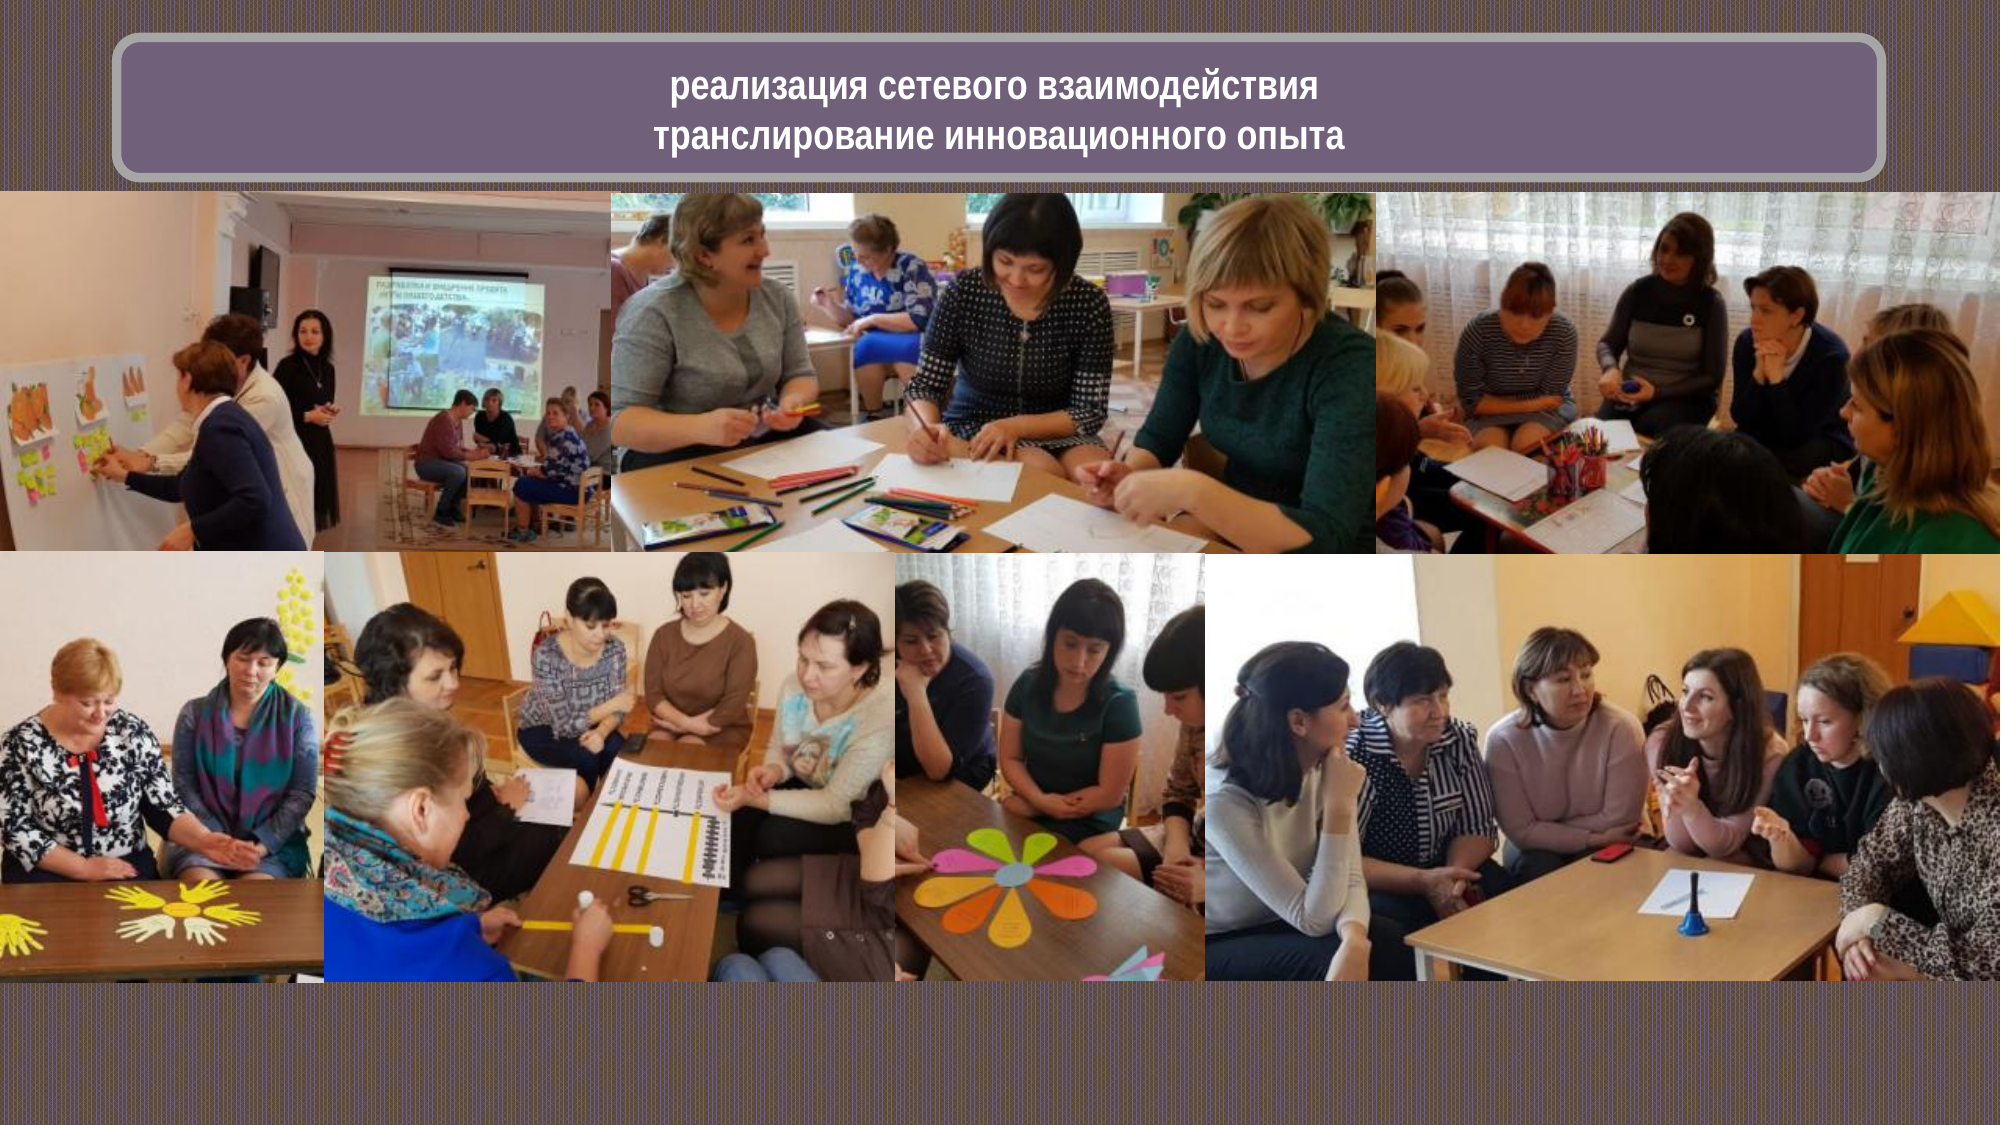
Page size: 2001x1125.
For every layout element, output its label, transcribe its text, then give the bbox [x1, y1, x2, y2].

text_box реализация сетевого взаимодействия транслирование инновационного опыта [115, 36, 1883, 179]
picture [0, 191, 2000, 984]
